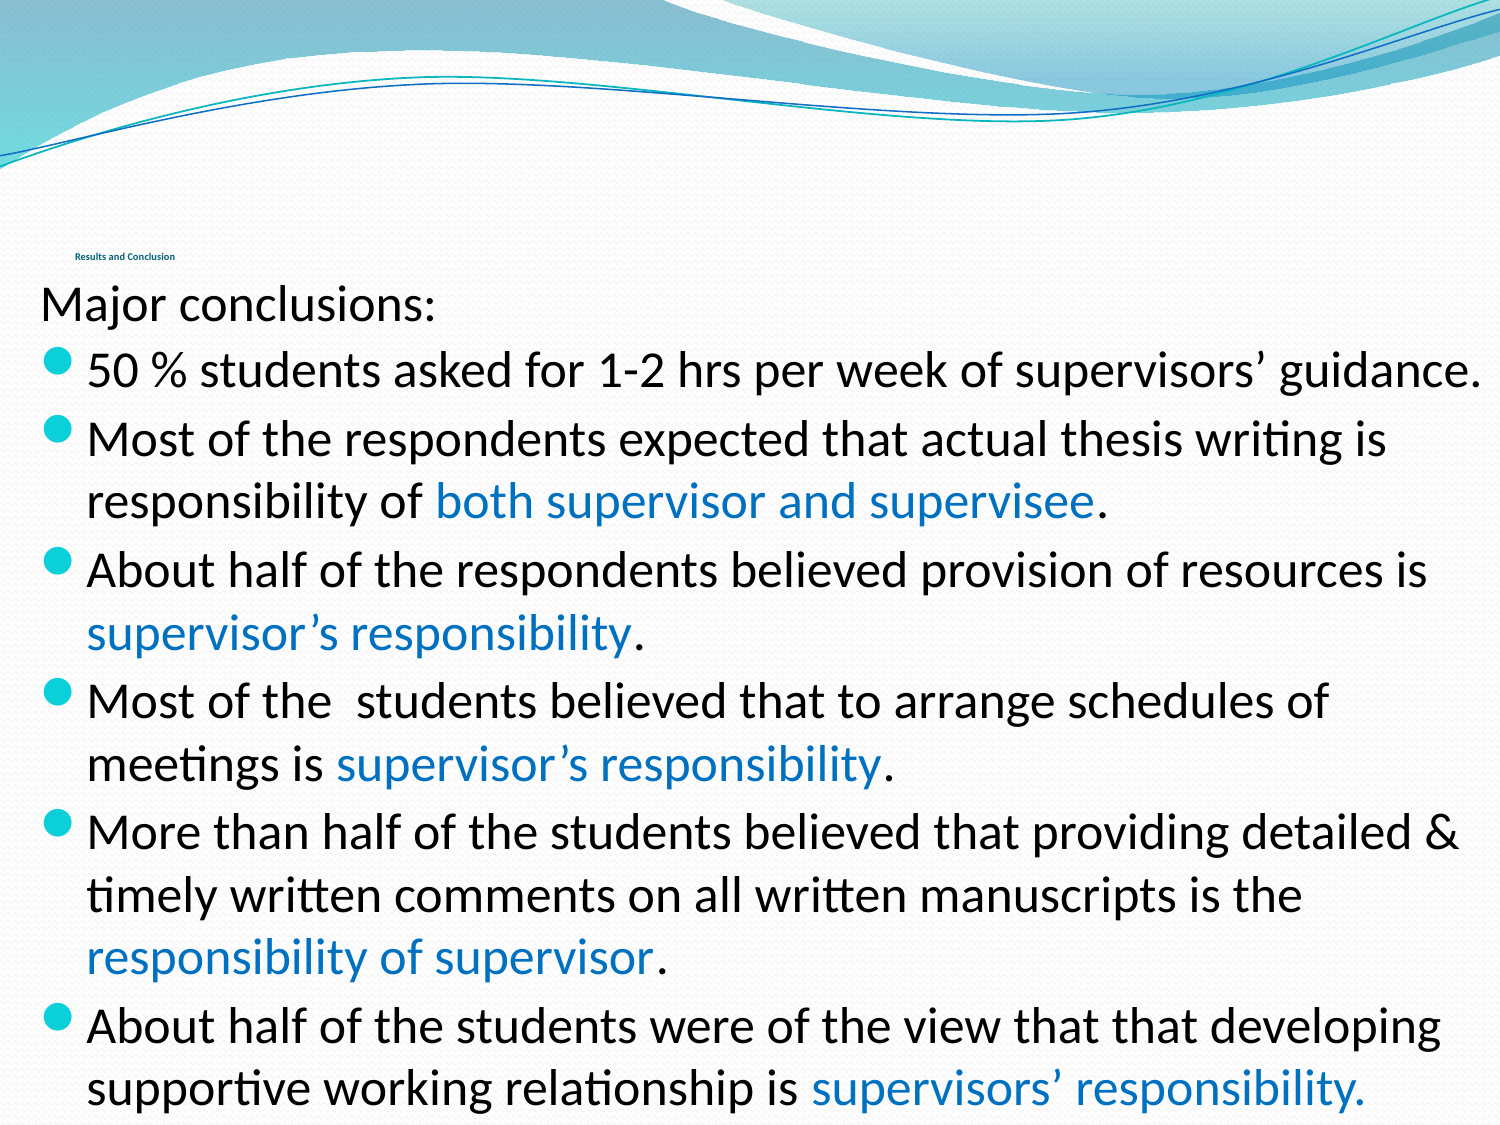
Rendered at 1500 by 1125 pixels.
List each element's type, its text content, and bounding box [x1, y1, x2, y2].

list Major conclusions: 50 % students asked for 1-2 hrs per week of supervisors’ guidance. Most of the respondents expected that actual thesis writing is responsibility of both supervisor and supervisee. About half of the respondents believed provision of resources is supervisor’s responsibility. Most of the students believed that to arrange schedules of meetings is supervisor’s responsibility. More than half of the students believed that providing detailed & timely written comments on all written manuscripts is the responsibility of supervisor. About half of the students were of the view that that developing supportive working relationship is supervisors’ responsibility. [24, 262, 1500, 1125]
title Results and Conclusion [75, 112, 1425, 262]
